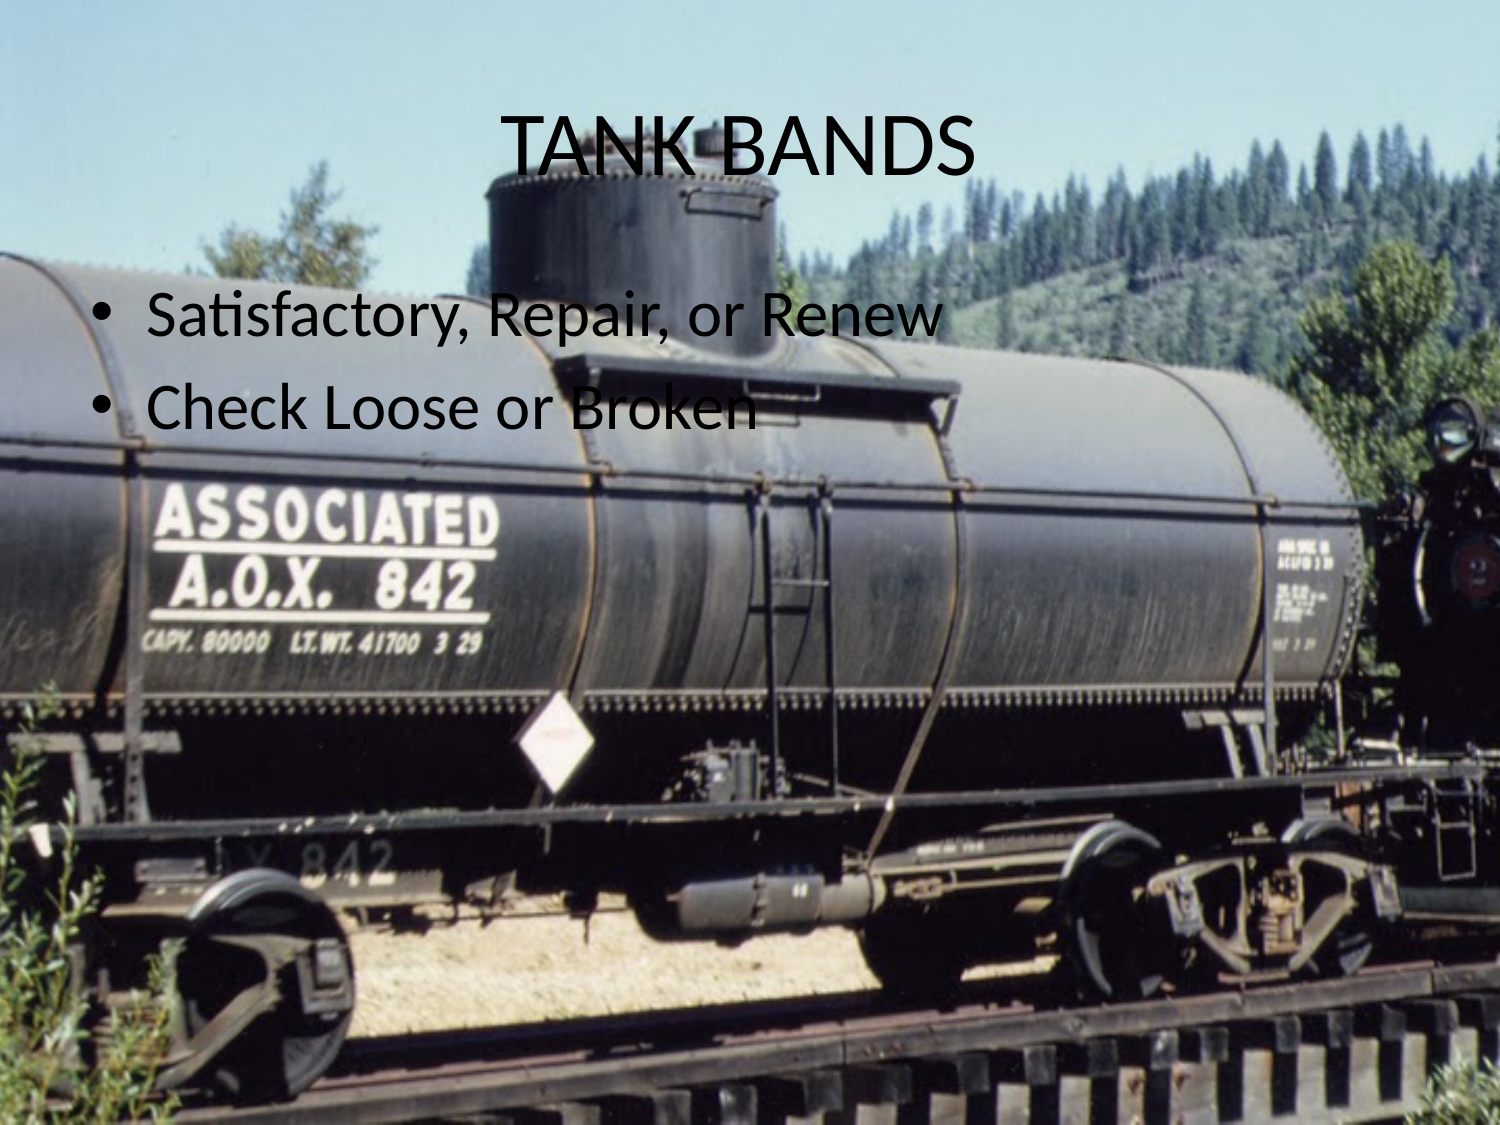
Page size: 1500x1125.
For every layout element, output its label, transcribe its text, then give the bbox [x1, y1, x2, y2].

picture [0, 0, 1500, 1125]
list Satisfactory, Repair, or Renew Check Loose or Broken [75, 262, 1425, 1005]
title TANK BANDS [75, 45, 1425, 233]
